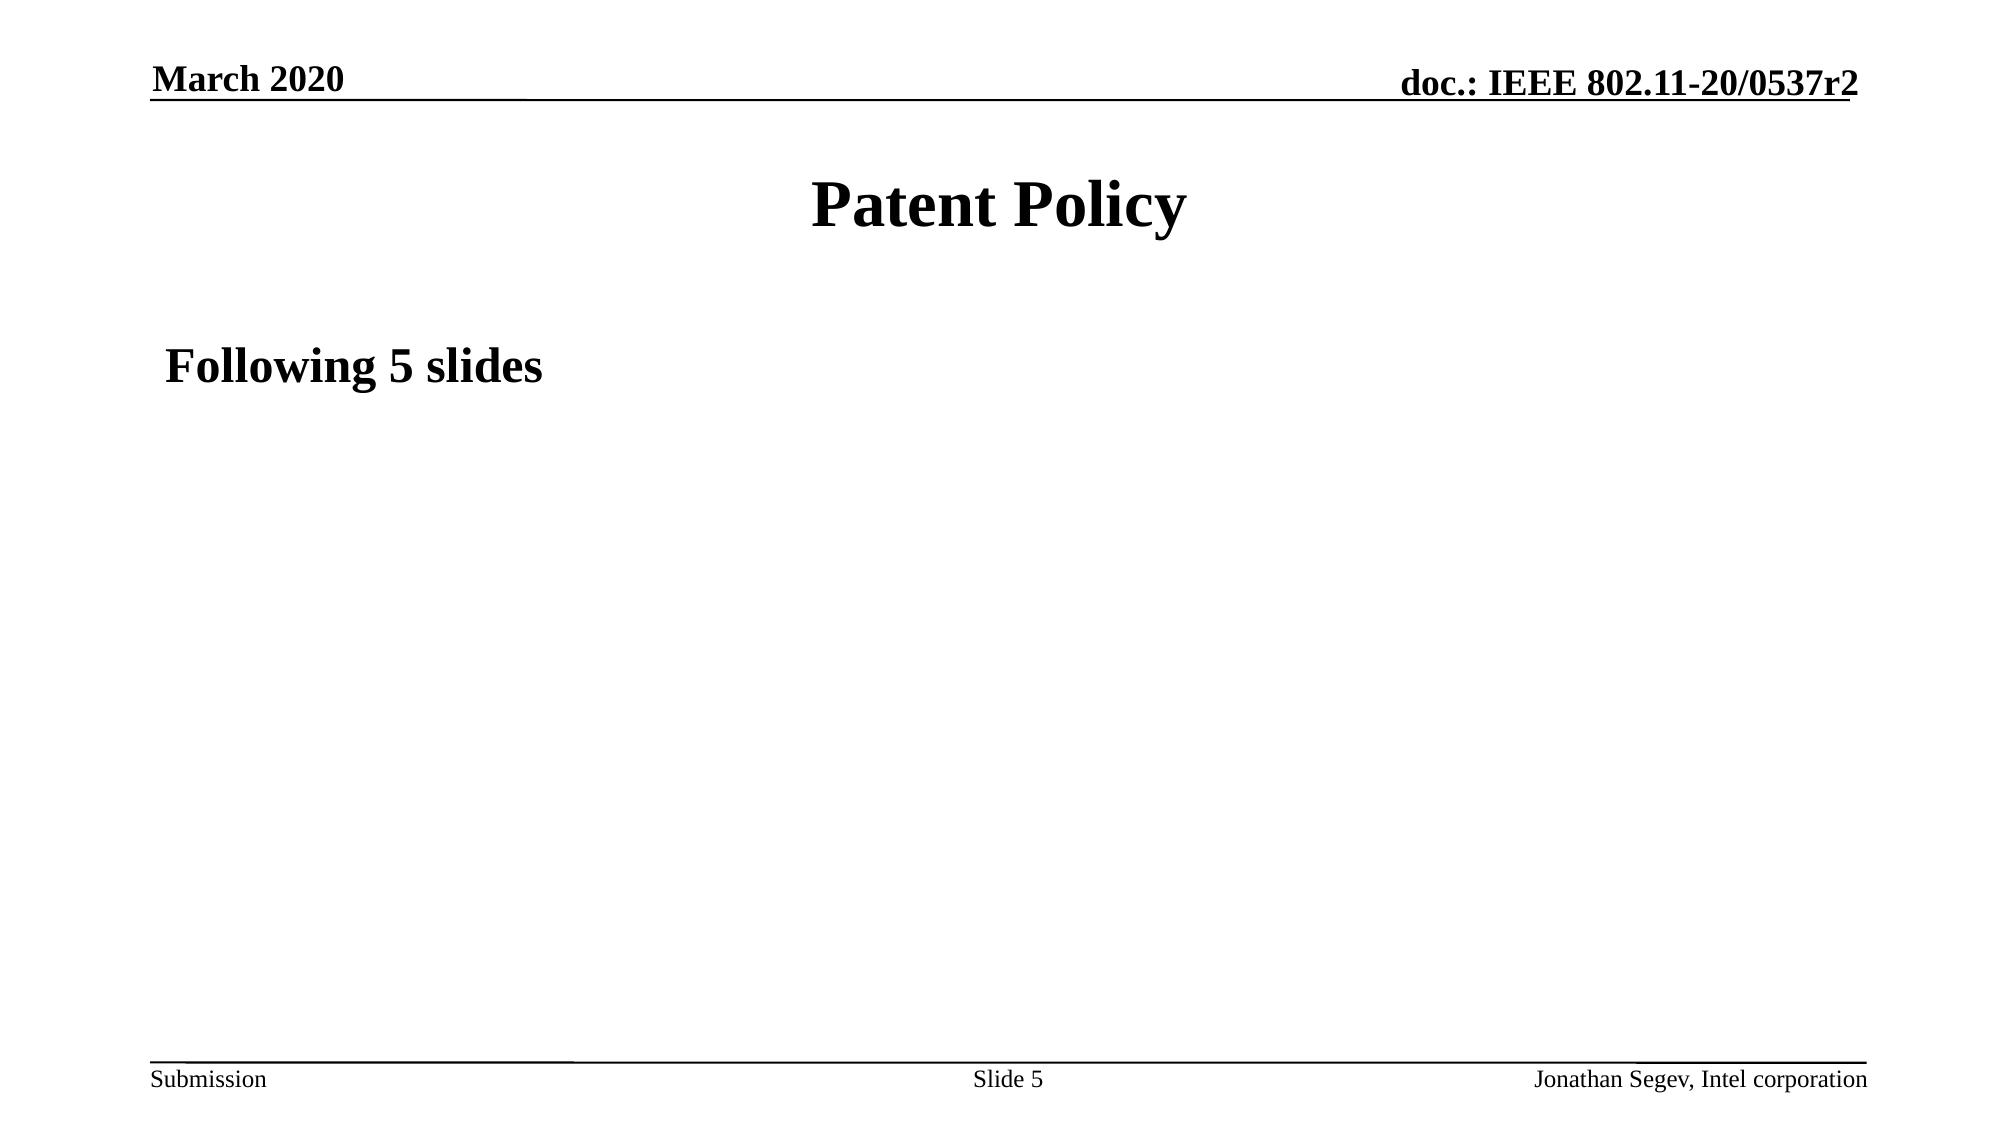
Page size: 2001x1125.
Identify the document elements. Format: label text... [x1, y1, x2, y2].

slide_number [152, 54, 563, 100]
footer Jonathan Segev, Intel corporation [1171, 1061, 1869, 1093]
slide_number Slide 5 [950, 1061, 1067, 1123]
list Following 5 slides [149, 324, 1850, 1000]
title Patent Policy [149, 112, 1850, 288]
